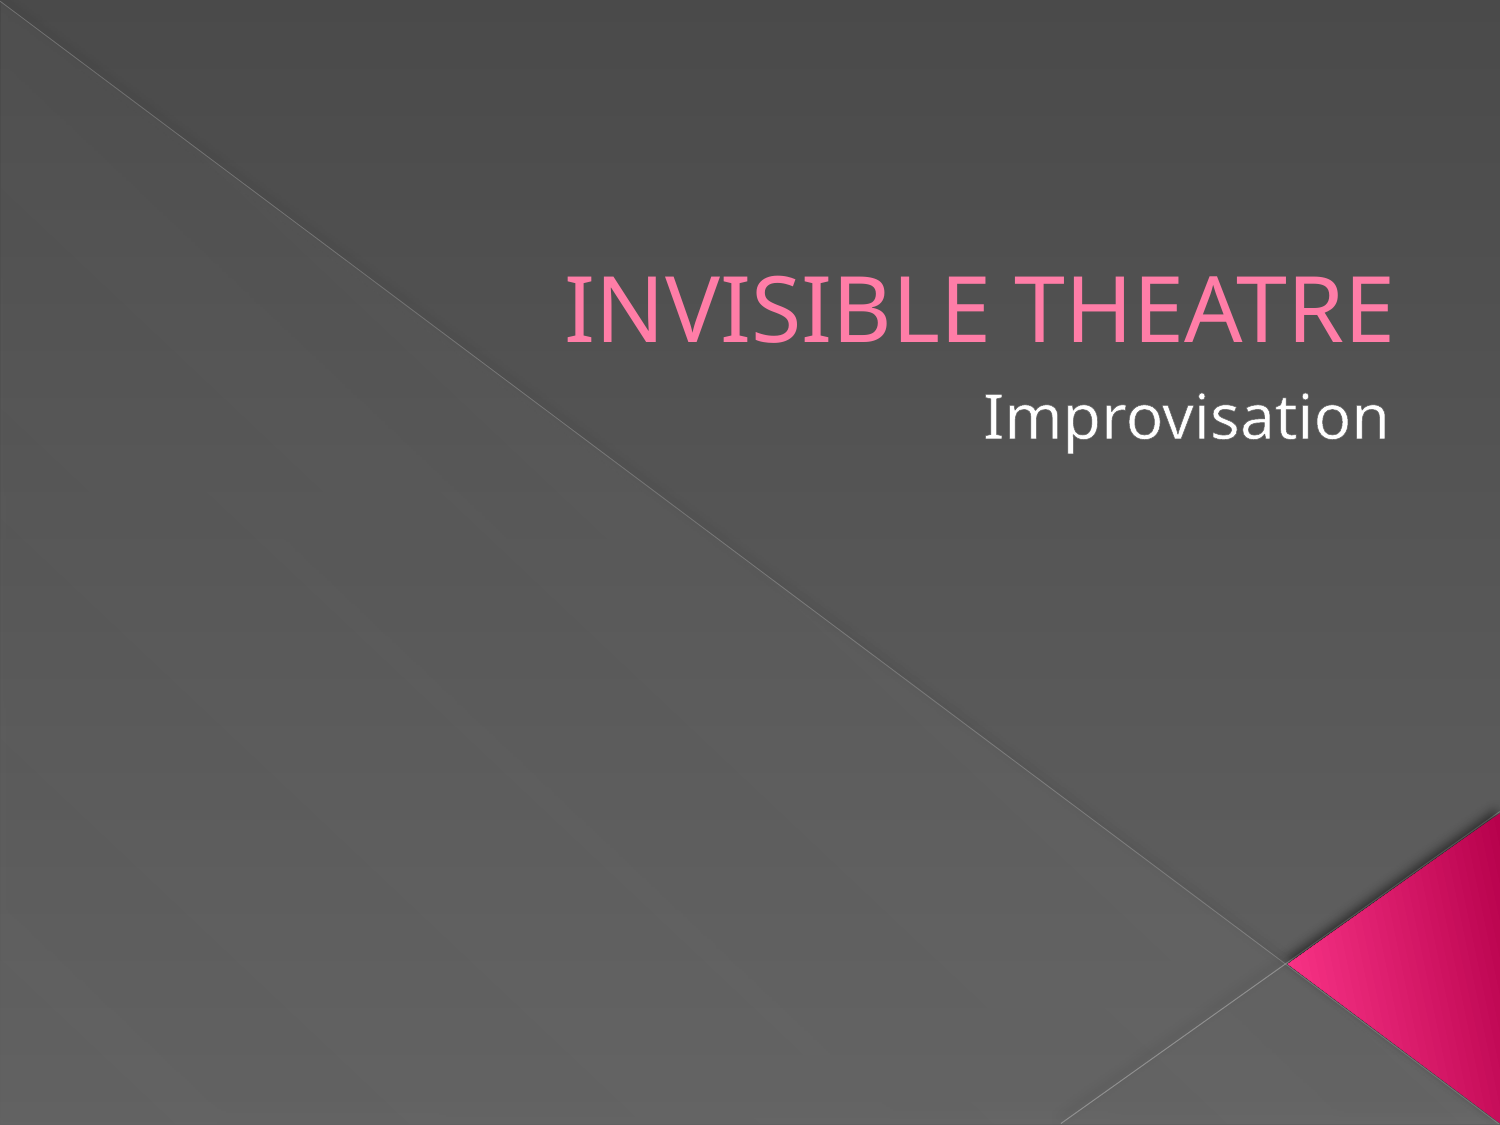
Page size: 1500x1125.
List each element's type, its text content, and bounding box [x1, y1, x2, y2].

title INVISIBLE THEATRE [88, 127, 1412, 369]
subtitle Improvisation [88, 369, 1412, 657]
